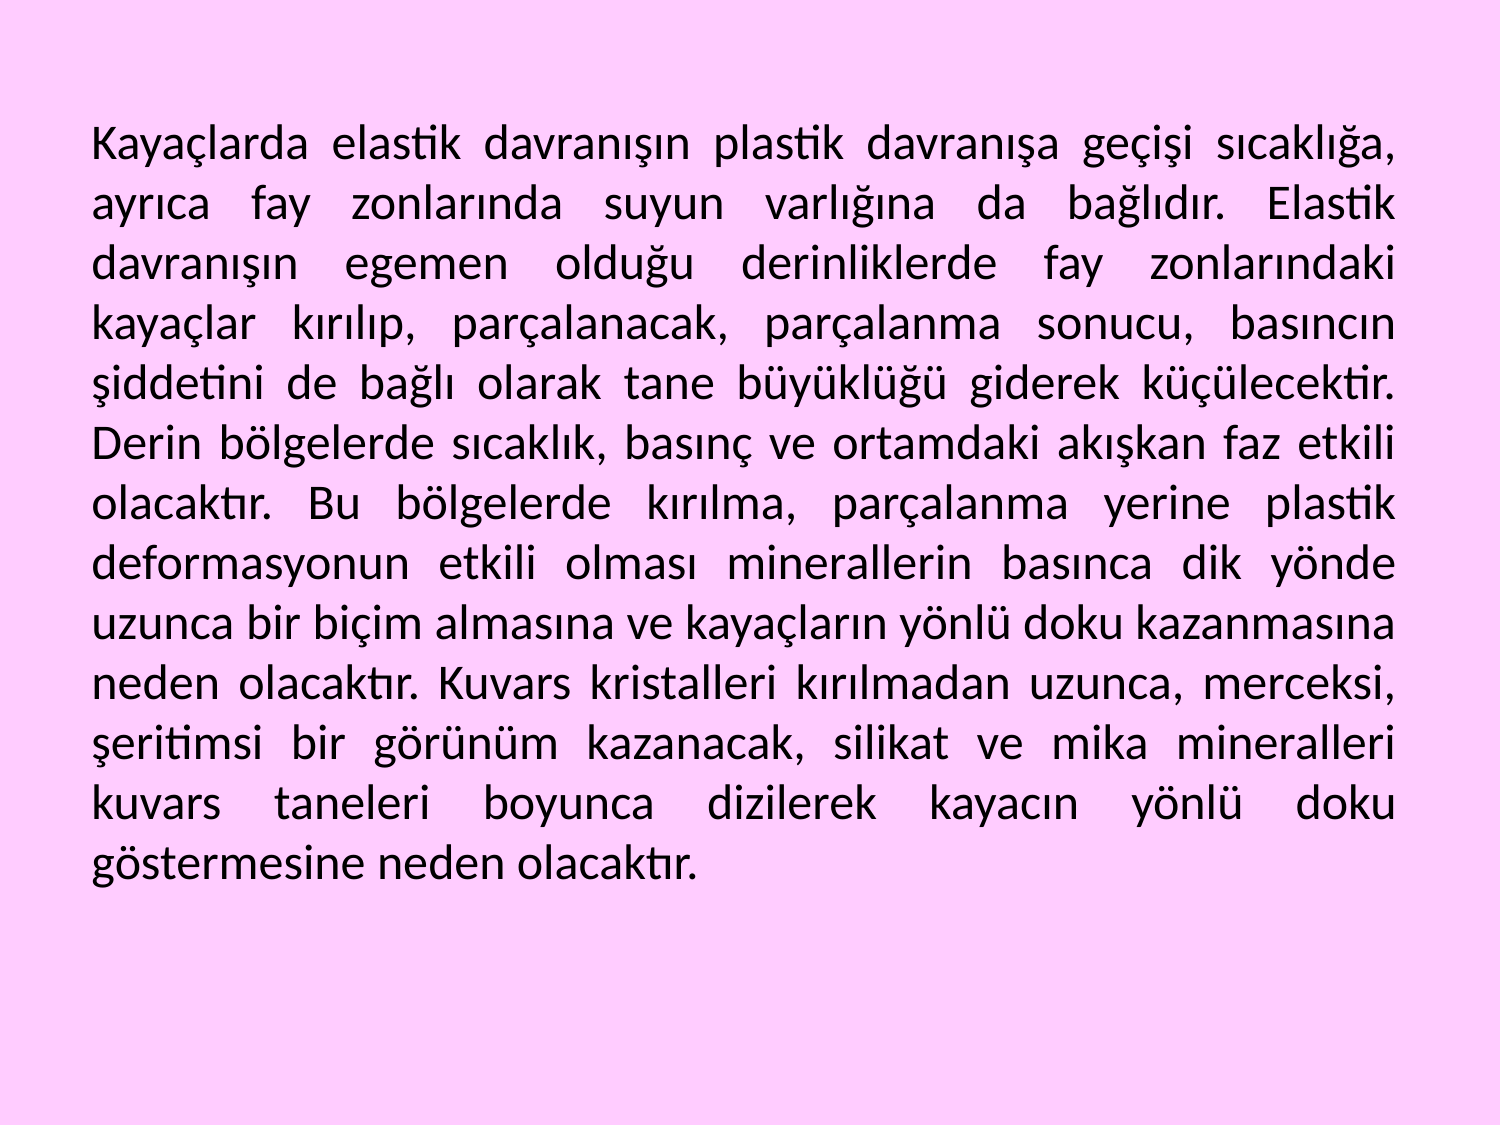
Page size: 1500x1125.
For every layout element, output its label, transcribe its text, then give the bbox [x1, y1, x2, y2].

text_box Kayaçlarda elastik davranışın plastik davranışa geçişi sıcaklığa, ayrıca fay zonlarında suyun varlığına da bağlıdır. Elastik davranışın egemen olduğu derinliklerde fay zonlarındaki kayaçlar kırılıp, parçalanacak, parçalanma sonucu, basıncın şiddetini de bağlı olarak tane büyüklüğü giderek küçülecektir. Derin bölgelerde sıcaklık, basınç ve ortamdaki akışkan faz etkili olacaktır. Bu bölgelerde kırılma, parçalanma yerine plastik deformasyonun etkili olması minerallerin basınca dik yönde uzunca bir biçim almasına ve kayaçların yönlü doku kazanmasına neden olacaktır. Kuvars kristalleri kırılmadan uzunca, merceksi, şeritimsi bir görünüm kazanacak, silikat ve mika mineralleri kuvars taneleri boyunca dizilerek kayacın yönlü doku göstermesine neden olacaktır. [76, 101, 1412, 897]
